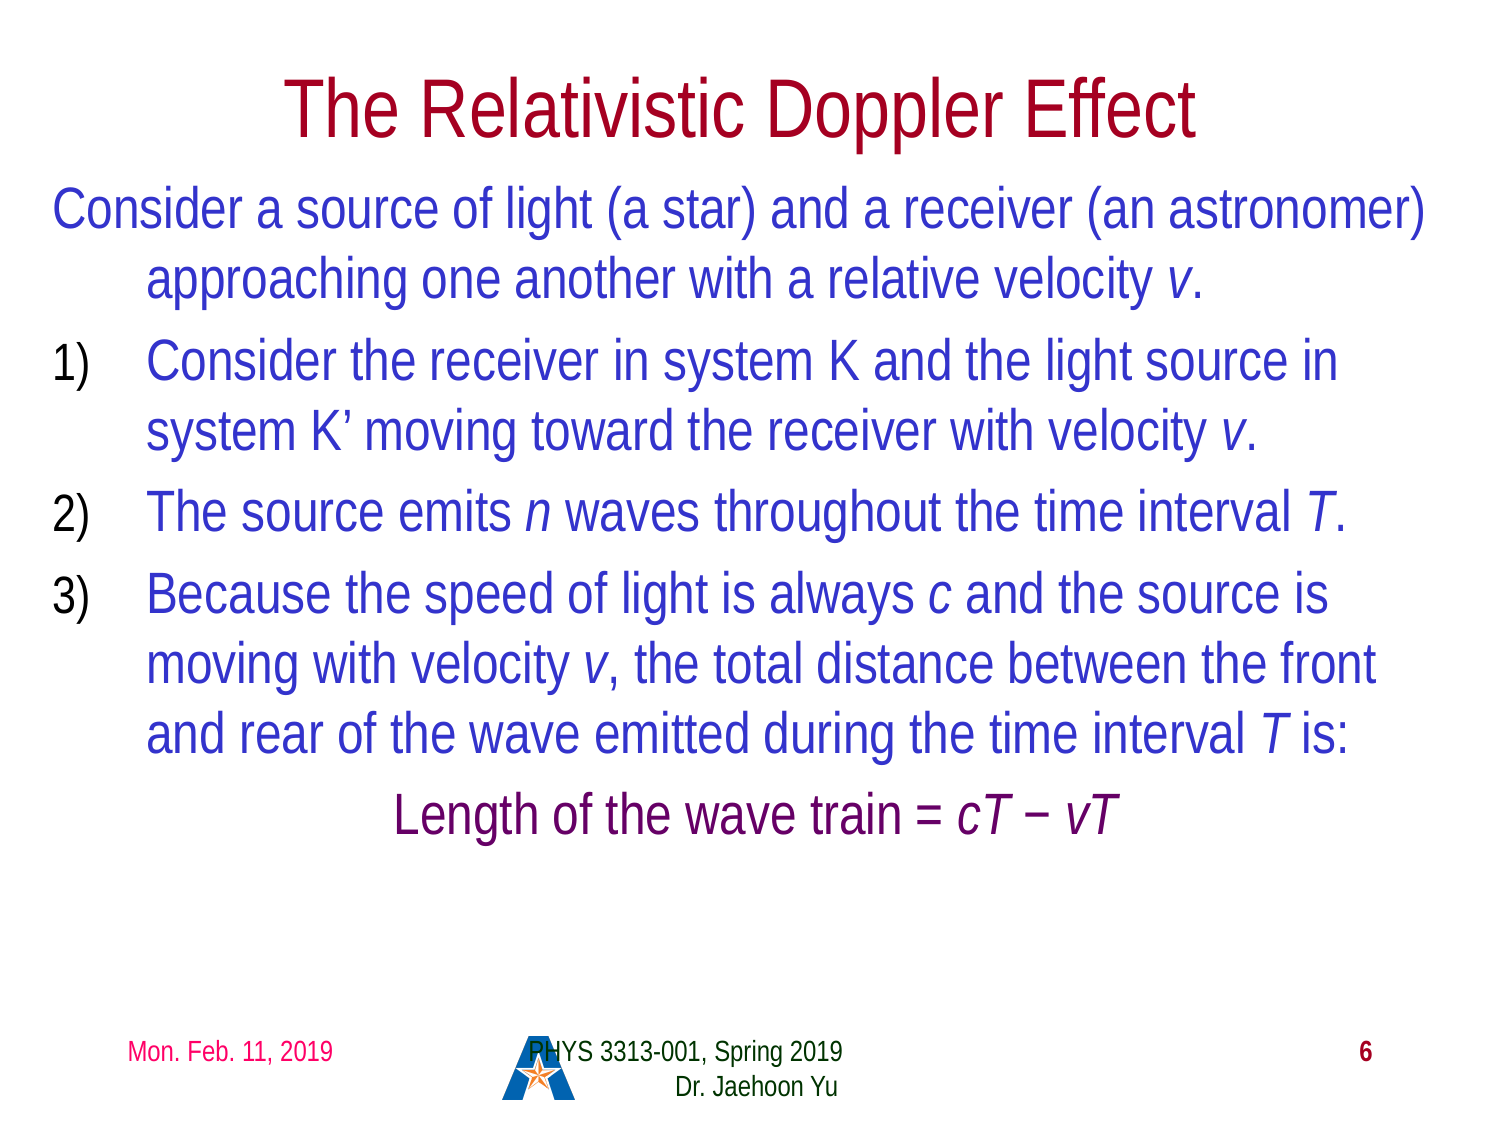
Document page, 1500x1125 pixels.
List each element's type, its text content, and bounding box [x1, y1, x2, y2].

title The Relativistic Doppler Effect [74, 45, 1426, 162]
list Consider a source of light (a star) and a receiver (an astronomer) approaching one another with a relative velocity v. Consider the receiver in system K and the light source in system K’ moving toward the receiver with velocity v. The source emits n waves throughout the time interval T. Because the speed of light is always c and the source is moving with velocity v, the total distance between the front and rear of the wave emitted during the time interval T is: Length of the wave train = cT − vT [37, 162, 1475, 1013]
footer PHYS 3313-001, Spring 2019 Dr. Jaehoon Yu [512, 1024, 988, 1101]
slide_number 6 [1074, 1024, 1388, 1101]
picture [502, 1036, 512, 1100]
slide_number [112, 1024, 426, 1101]
